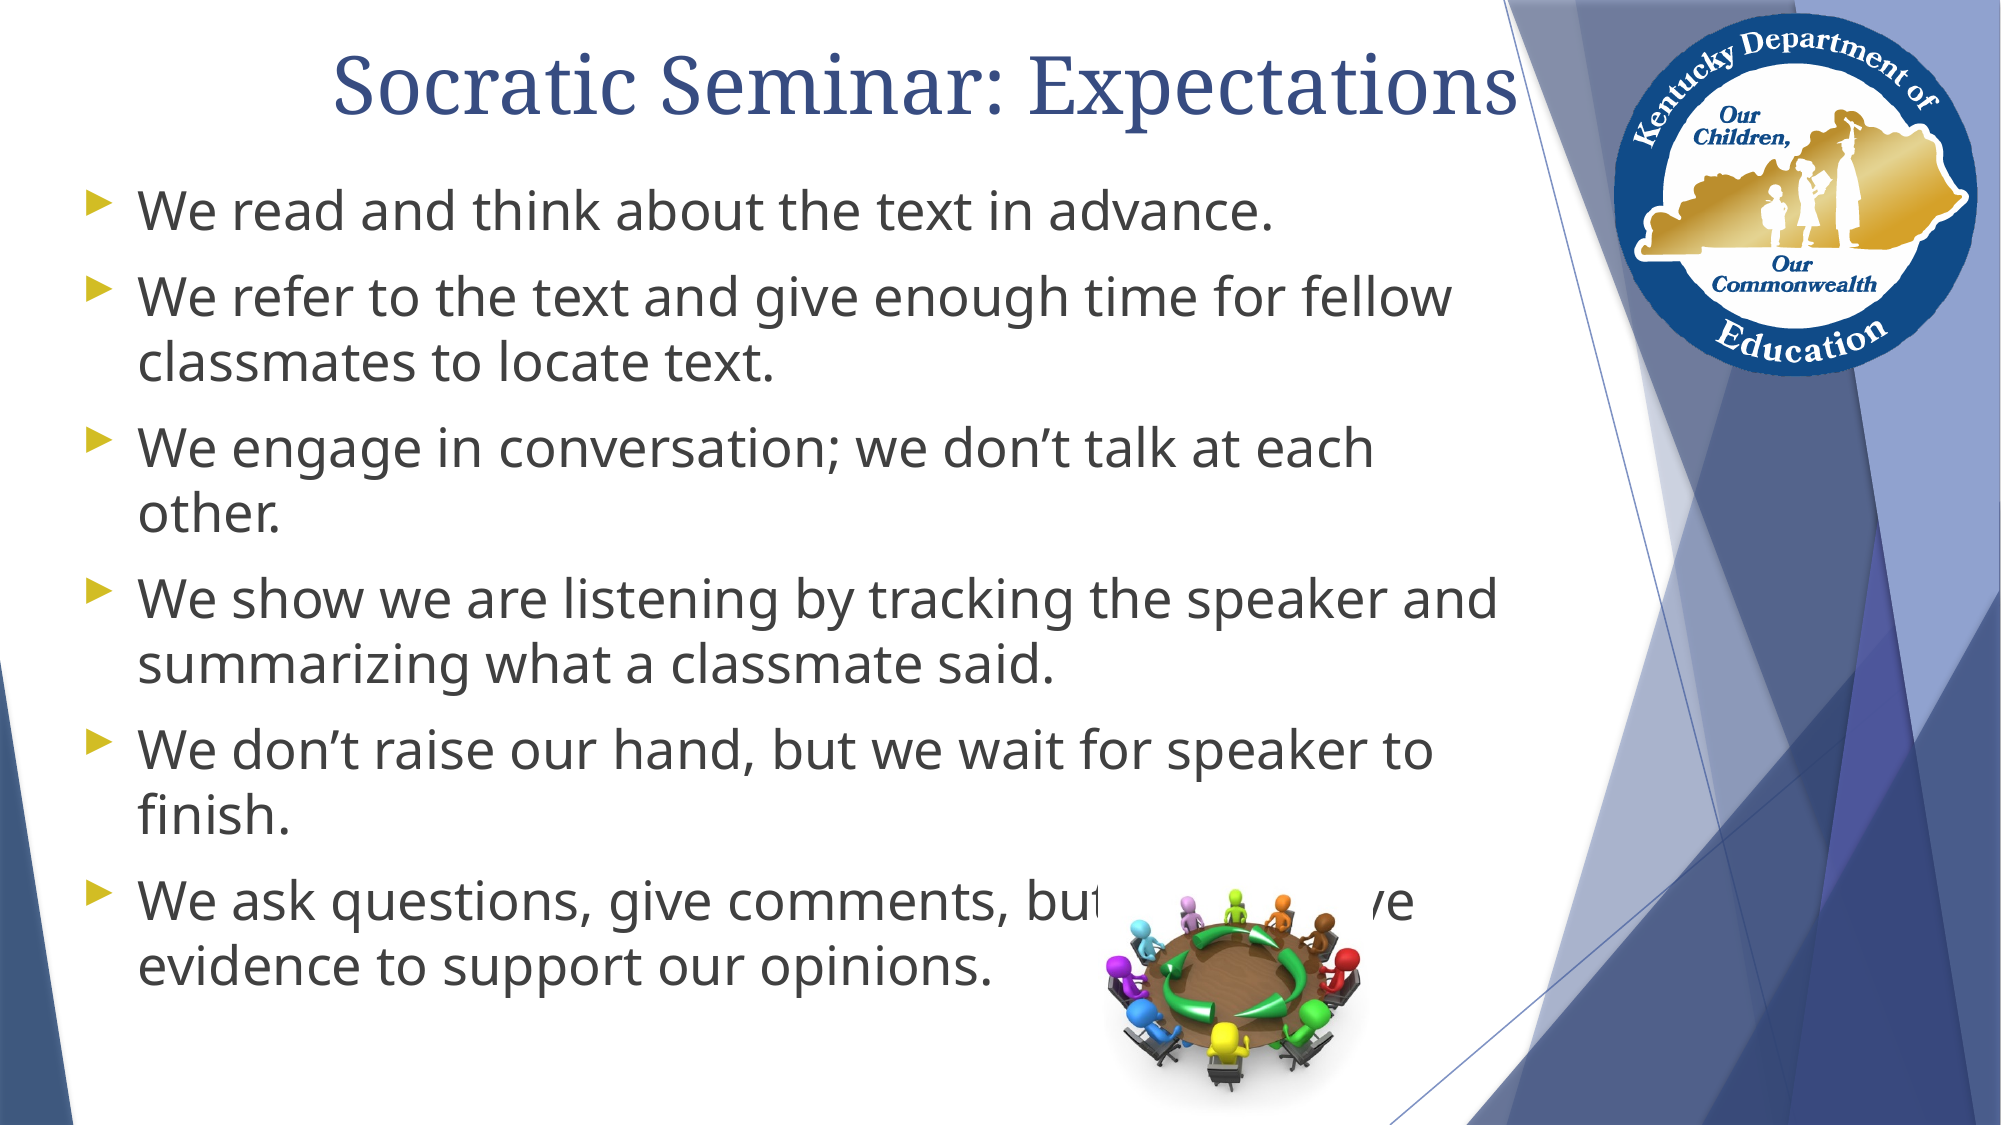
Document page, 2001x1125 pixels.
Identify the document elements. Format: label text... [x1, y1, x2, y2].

picture [1098, 850, 1373, 1125]
list We read and think about the text in advance. We refer to the text and give enough time for fellow classmates to locate text. We engage in conversation; we don’t talk at each other. We show we are listening by tracking the speaker and summarizing what a classmate said. We don’t raise our hand, but we wait for speaker to finish. We ask questions, give comments, but always give evidence to support our opinions. [66, 168, 1534, 1103]
picture [1598, 0, 1989, 390]
title Socratic Seminar: Expectations [317, 26, 1568, 214]
